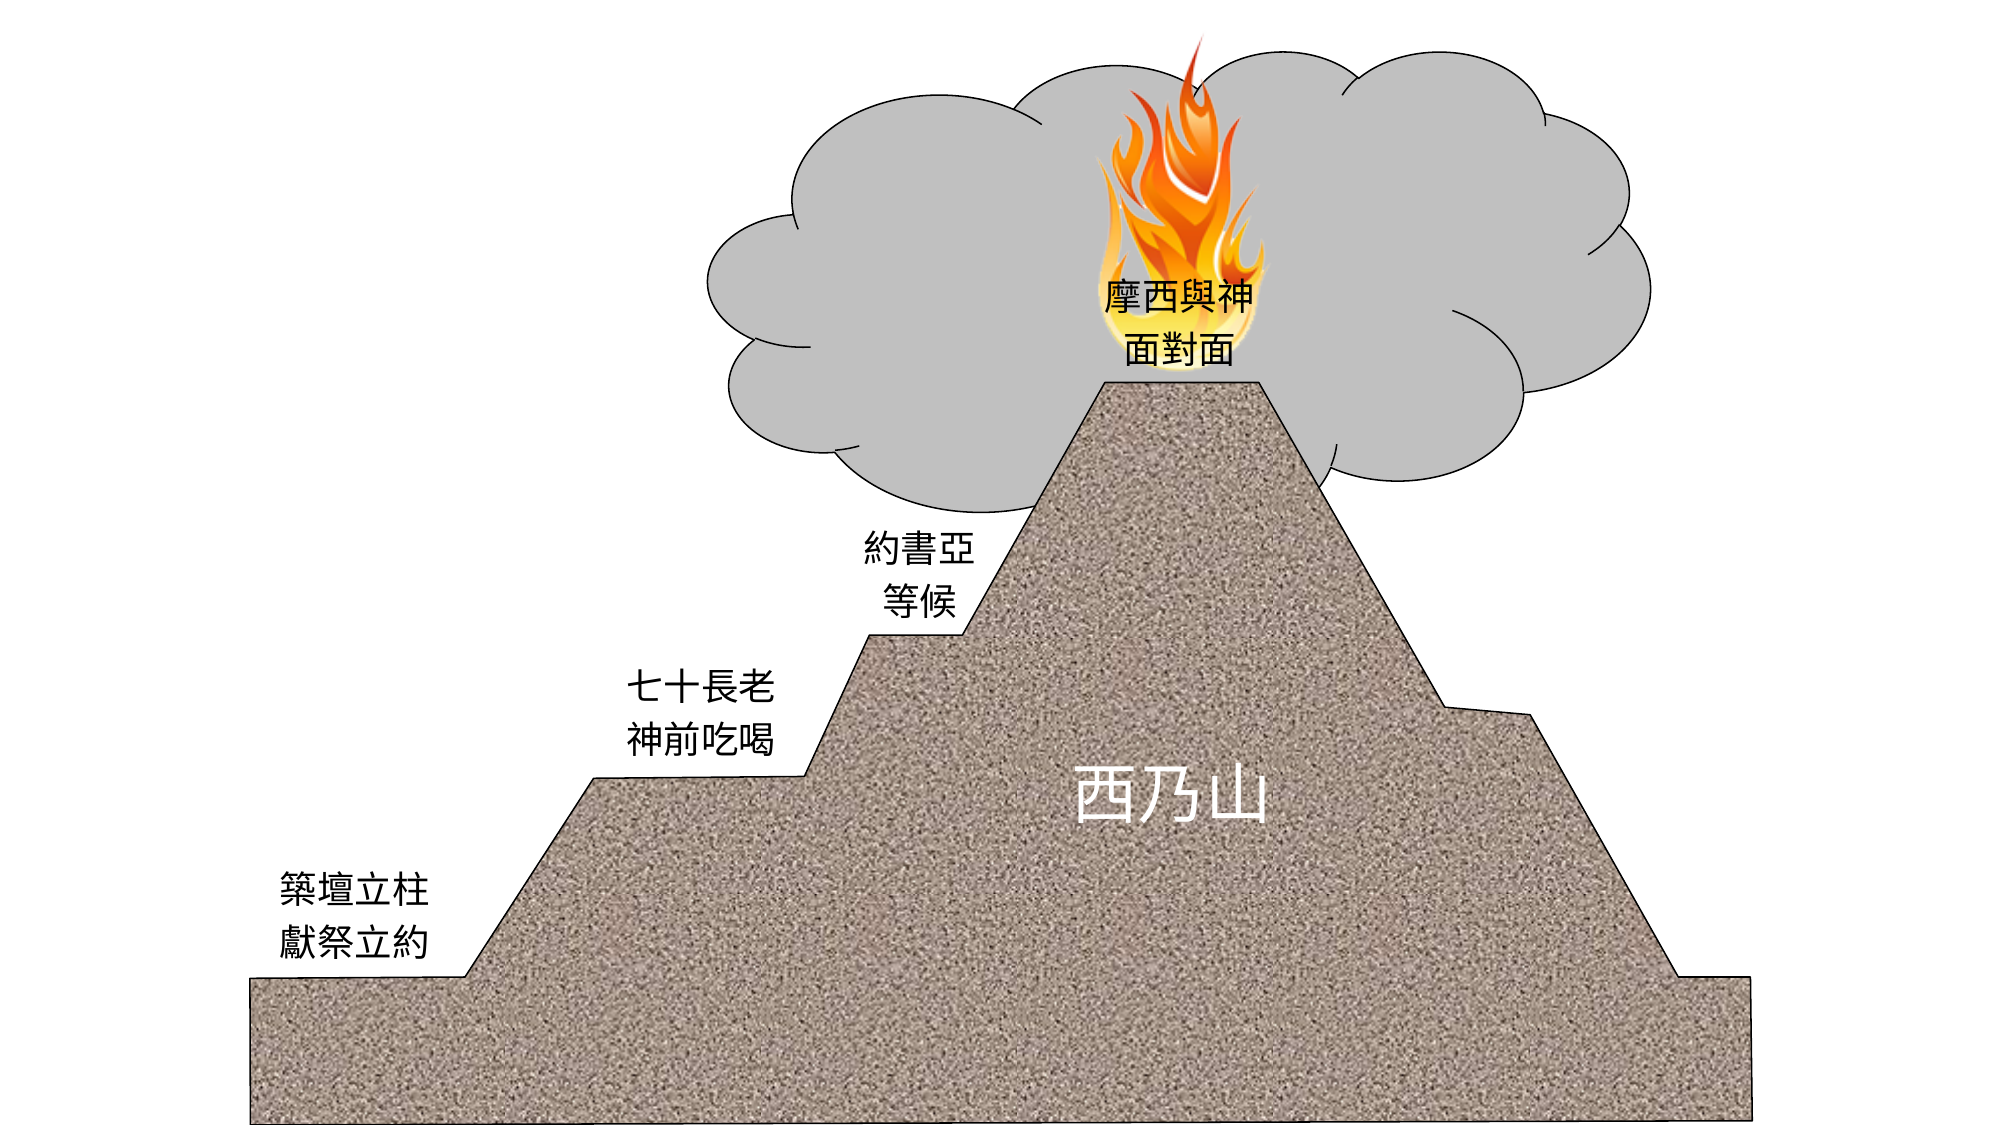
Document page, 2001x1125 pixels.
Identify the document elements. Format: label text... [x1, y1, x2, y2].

text_box [707, 52, 1651, 513]
text_box 七十長老 神前吃喝 [611, 655, 792, 769]
text_box 約書亞 等候 [848, 517, 991, 630]
text_box 築壇立柱 獻祭立約 [265, 858, 445, 972]
text_box 西乃山 [1057, 743, 1288, 839]
picture [1076, 28, 1296, 379]
text_box [249, 382, 1753, 1125]
